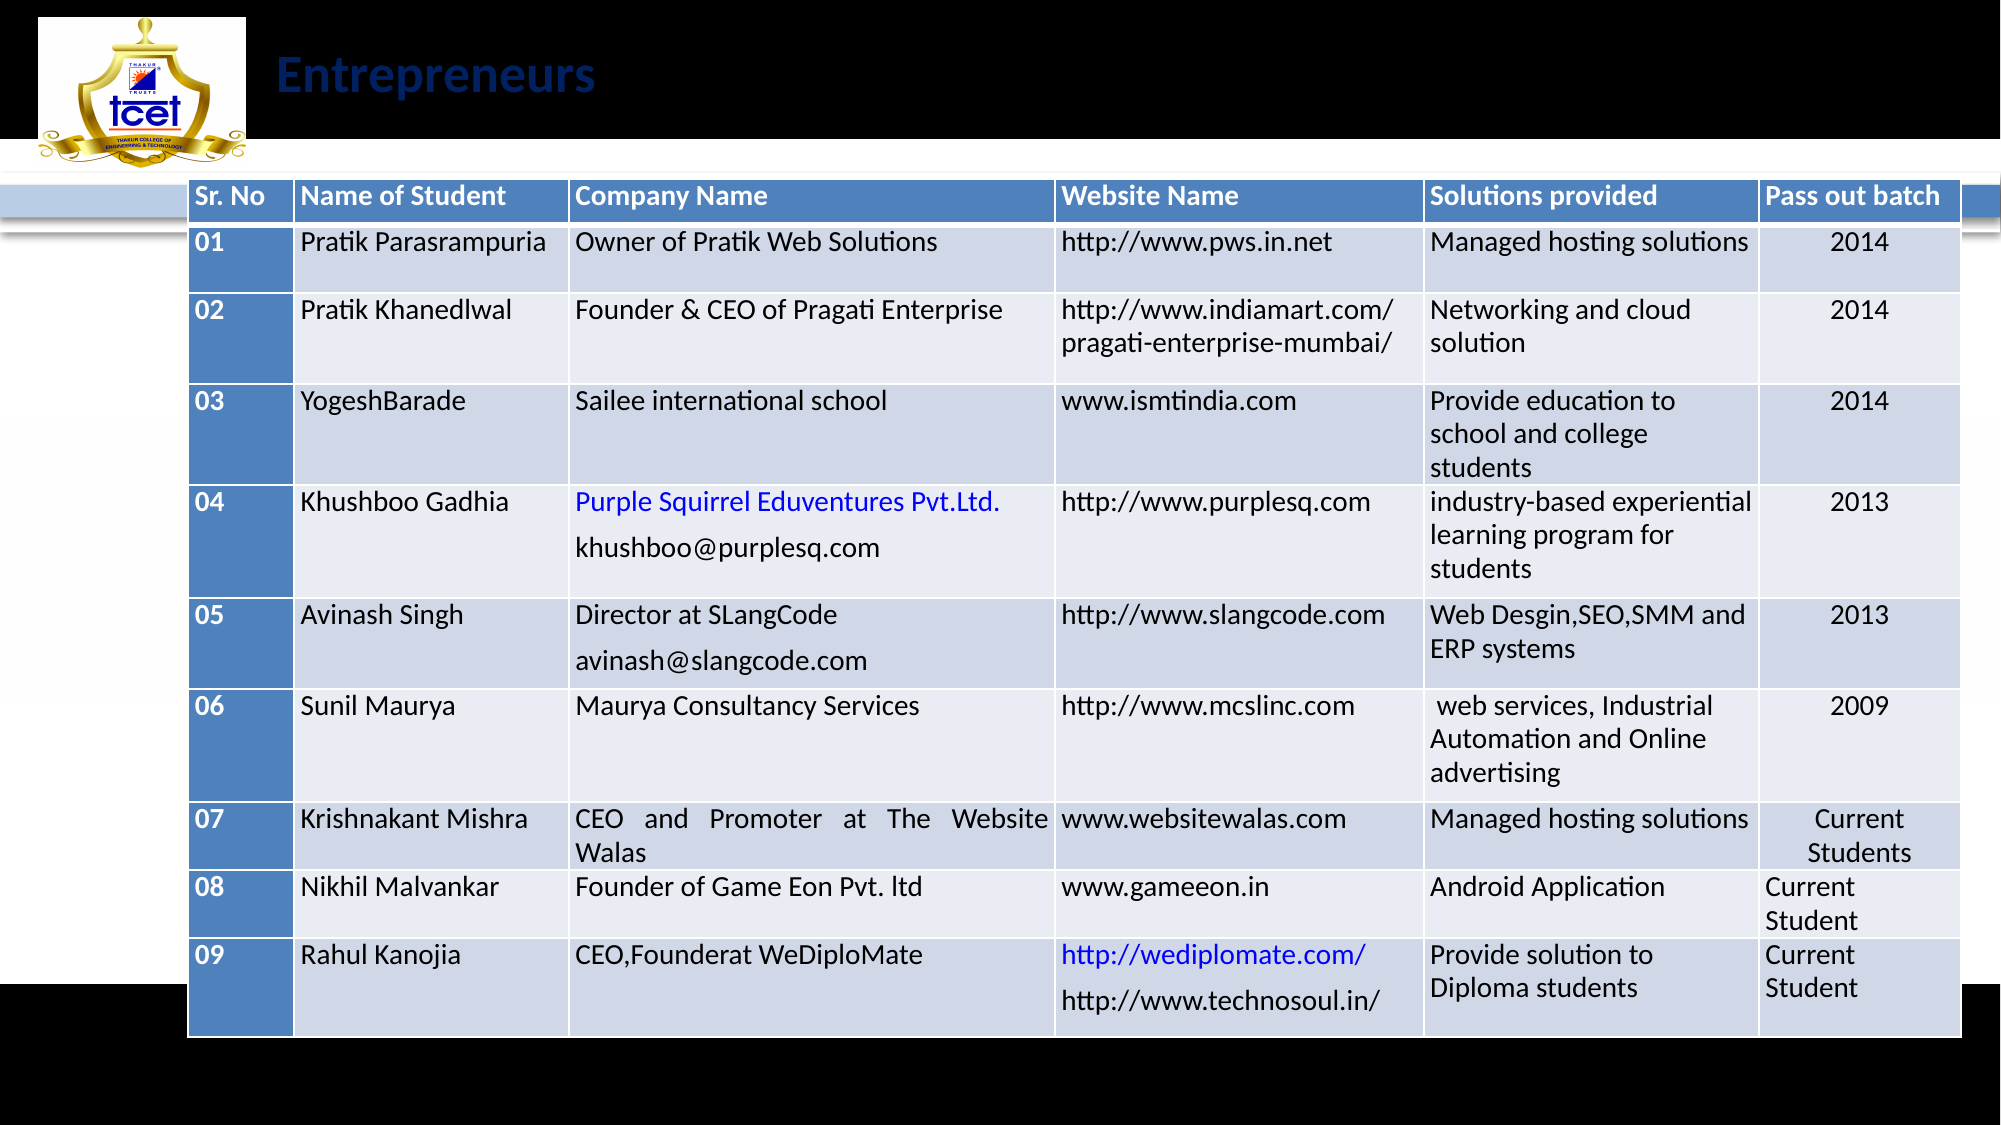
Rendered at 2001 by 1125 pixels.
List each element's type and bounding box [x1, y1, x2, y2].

table_cell [570, 385, 1054, 484]
table_cell [1056, 294, 1423, 383]
table_cell [189, 690, 293, 801]
table_cell [189, 228, 293, 292]
table_cell [1425, 803, 1758, 869]
table_cell [1760, 803, 1960, 869]
title [258, 28, 1984, 113]
table_cell [570, 486, 1054, 597]
table_cell [189, 939, 293, 1036]
table_cell [189, 385, 293, 484]
table_cell [189, 294, 293, 383]
table_cell [570, 690, 1054, 801]
table_cell [1425, 228, 1758, 292]
table_cell [189, 871, 293, 937]
table_cell [1760, 228, 1960, 292]
table_cell [1056, 803, 1423, 869]
table_cell [295, 939, 568, 1036]
table_cell [1760, 599, 1960, 688]
table_cell [570, 599, 1054, 688]
table_cell [1760, 486, 1960, 597]
table_cell [1760, 871, 1960, 937]
table_cell [1760, 690, 1960, 801]
table_header [189, 180, 293, 222]
table_header [1425, 180, 1758, 222]
table_cell [1760, 385, 1960, 484]
table_cell [1425, 294, 1758, 383]
table_cell [1425, 599, 1758, 688]
table_cell [295, 385, 568, 484]
table_cell [1760, 939, 1960, 1036]
table_cell [570, 871, 1054, 937]
table_cell [295, 690, 568, 801]
table_cell [189, 486, 293, 597]
table_cell [1425, 871, 1758, 937]
table_cell [295, 871, 568, 937]
table_cell [570, 228, 1054, 292]
table_cell [570, 294, 1054, 383]
table_cell [1425, 939, 1758, 1036]
table_cell [295, 294, 568, 383]
table_header [295, 180, 568, 222]
picture [0, 0, 2001, 1125]
table_header [1056, 180, 1423, 222]
table_cell [1056, 599, 1423, 688]
table_cell [1425, 690, 1758, 801]
table_cell [1056, 486, 1423, 597]
table_header [570, 180, 1054, 222]
table_cell [1056, 939, 1423, 1036]
table_cell [295, 599, 568, 688]
table_header [1760, 180, 1960, 222]
table_cell [1056, 385, 1423, 484]
table_cell [295, 486, 568, 597]
table_cell [189, 803, 293, 869]
table_cell [1760, 294, 1960, 383]
table_cell [1056, 228, 1423, 292]
table_cell [1425, 385, 1758, 484]
table_cell [1056, 871, 1423, 937]
table_cell [189, 599, 293, 688]
table_cell [295, 803, 568, 869]
table_cell [1056, 690, 1423, 801]
table_cell [570, 803, 1054, 869]
table_cell [1425, 486, 1758, 597]
table_cell [570, 939, 1054, 1036]
table_cell [295, 228, 568, 292]
